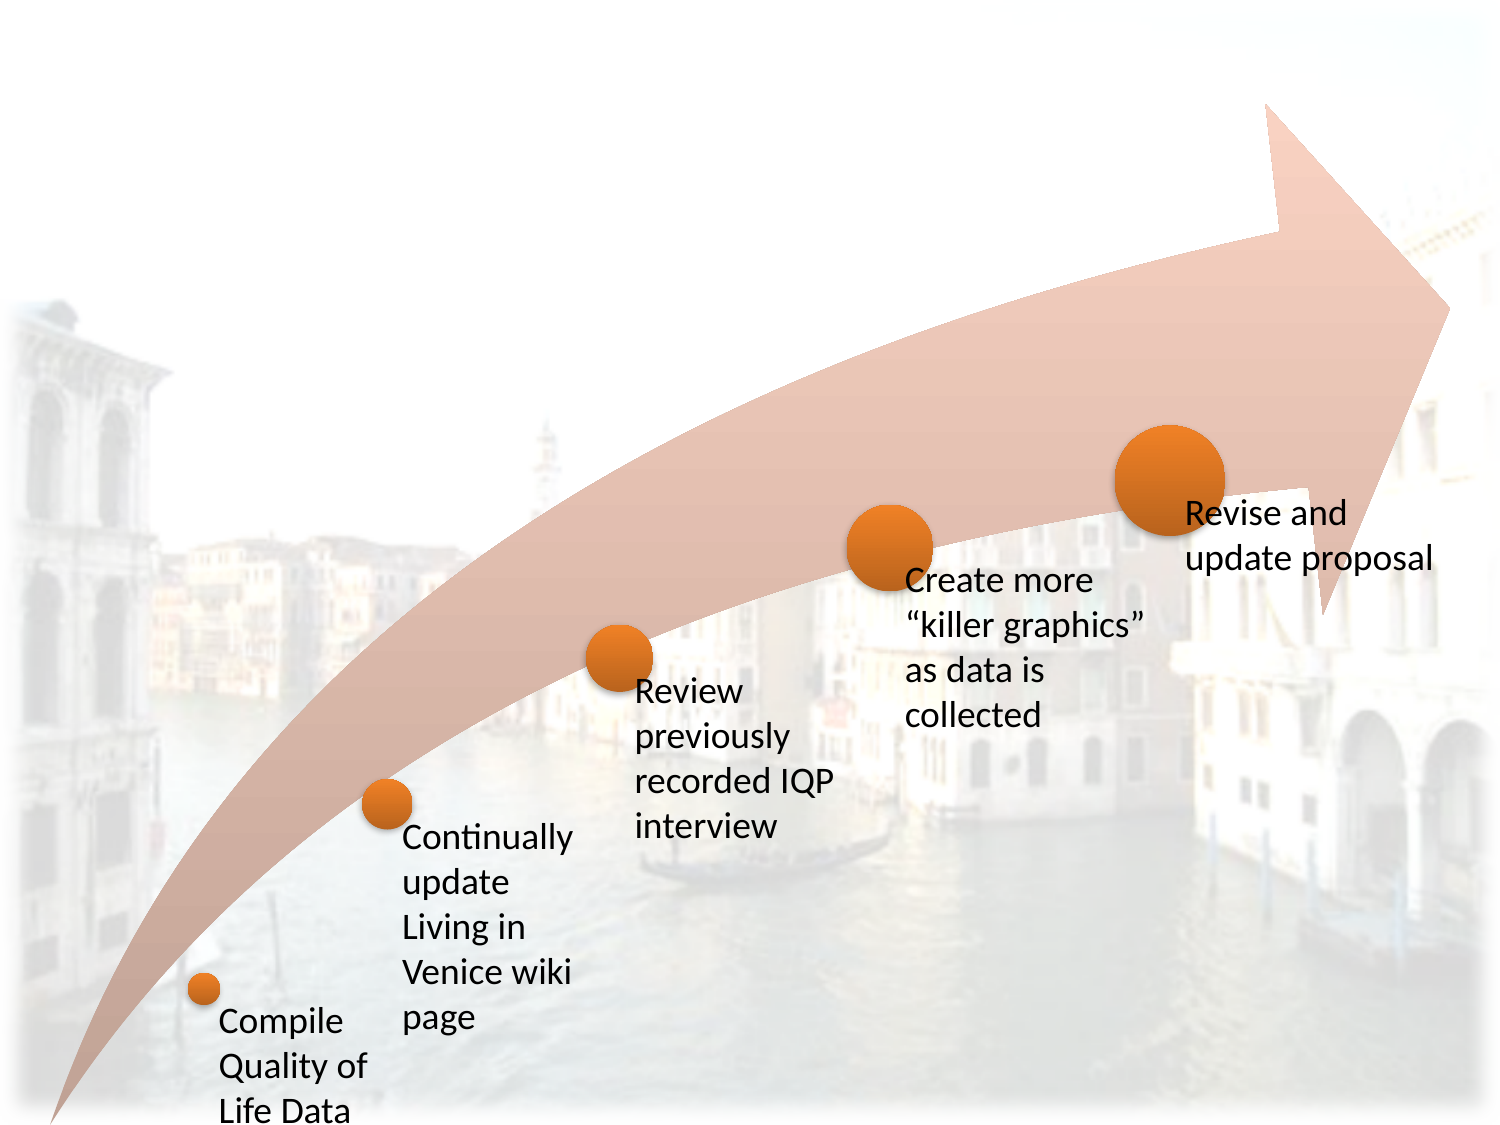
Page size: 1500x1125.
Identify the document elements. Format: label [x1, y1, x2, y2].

picture [0, 0, 1500, 1125]
text_box [49, 103, 1451, 1125]
